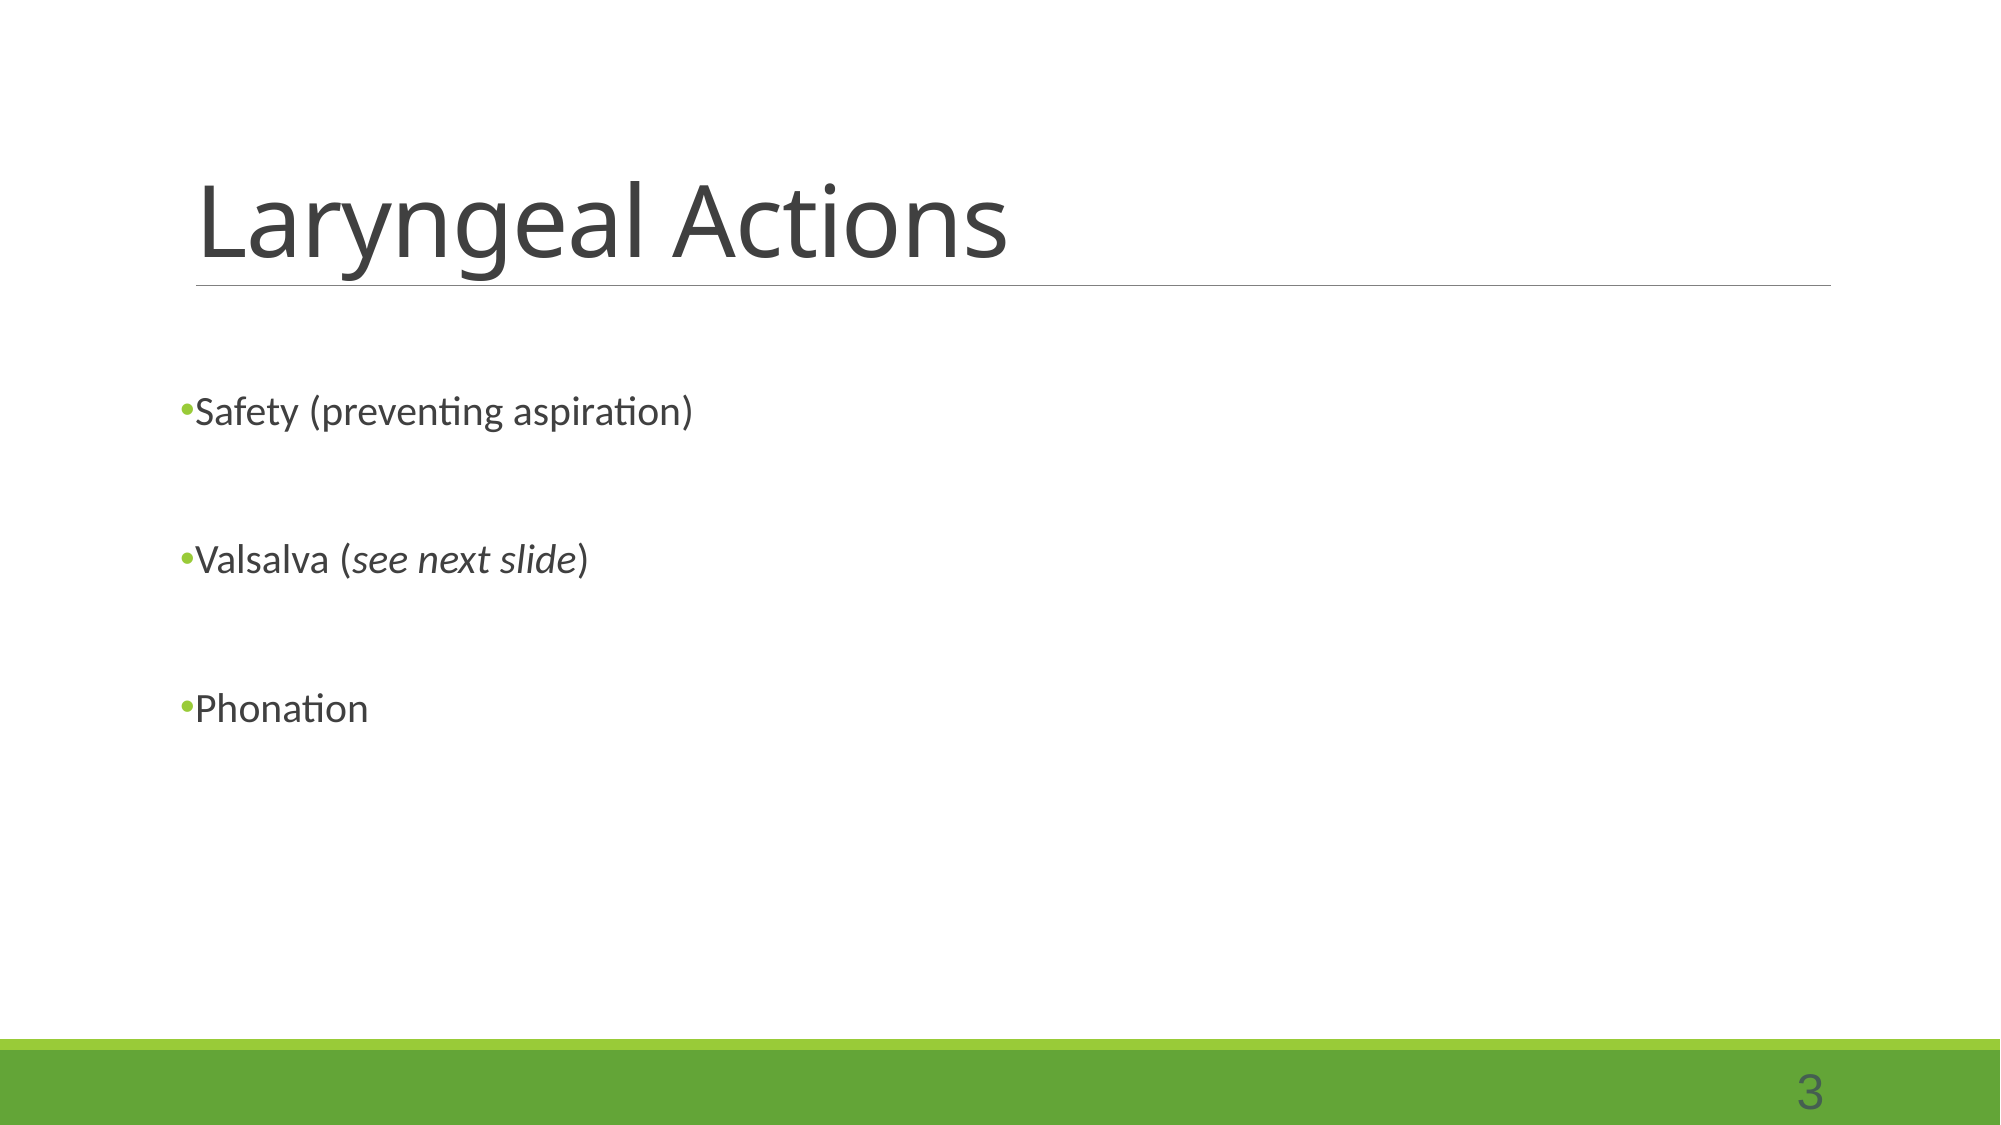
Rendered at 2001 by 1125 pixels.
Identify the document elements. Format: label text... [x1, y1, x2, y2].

slide_number 3 [1624, 1059, 1840, 1120]
list Safety (preventing aspiration) Valsalva (see next slide) Phonation [180, 302, 1830, 963]
title Laryngeal Actions [180, 47, 1830, 285]
